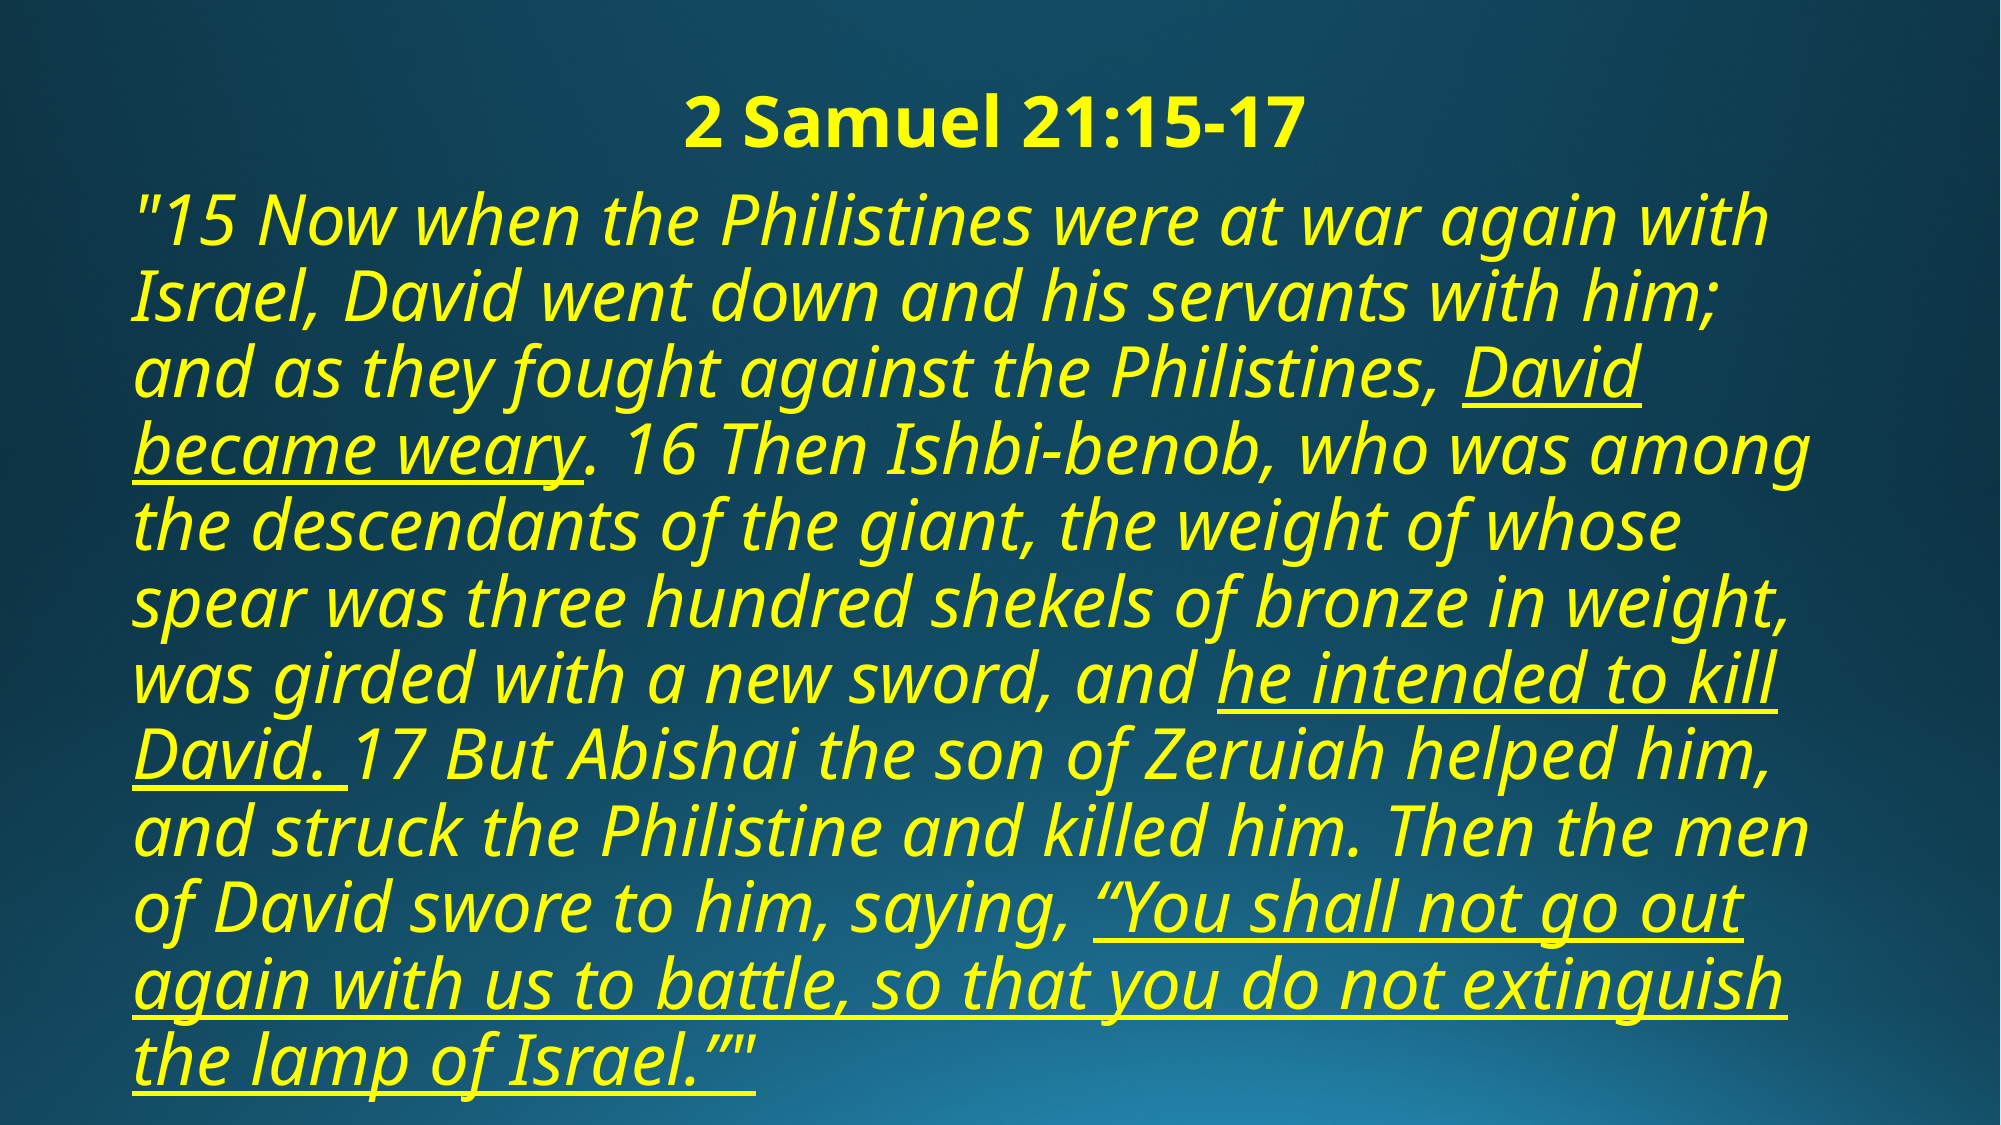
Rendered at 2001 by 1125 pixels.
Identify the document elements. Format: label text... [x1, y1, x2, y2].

subtitle 2 Samuel 21:15-17 "15 Now when the Philistines were at war again with Israel, David went down and his servants with him; and as they fought against the Philistines, David became weary. 16 Then Ishbi-benob, who was among the descendants of the giant, the weight of whose spear was three hundred shekels of bronze in weight, was girded with a new sword, and he intended to kill David. 17 But Abishai the son of Zeruiah helped him, and struck the Philistine and killed him. Then the men of David swore to him, saying, “You shall not go out again with us to battle, so that you do not extinguish the lamp of Israel.”" [117, 79, 1874, 1038]
picture [0, 0, 2001, 1125]
